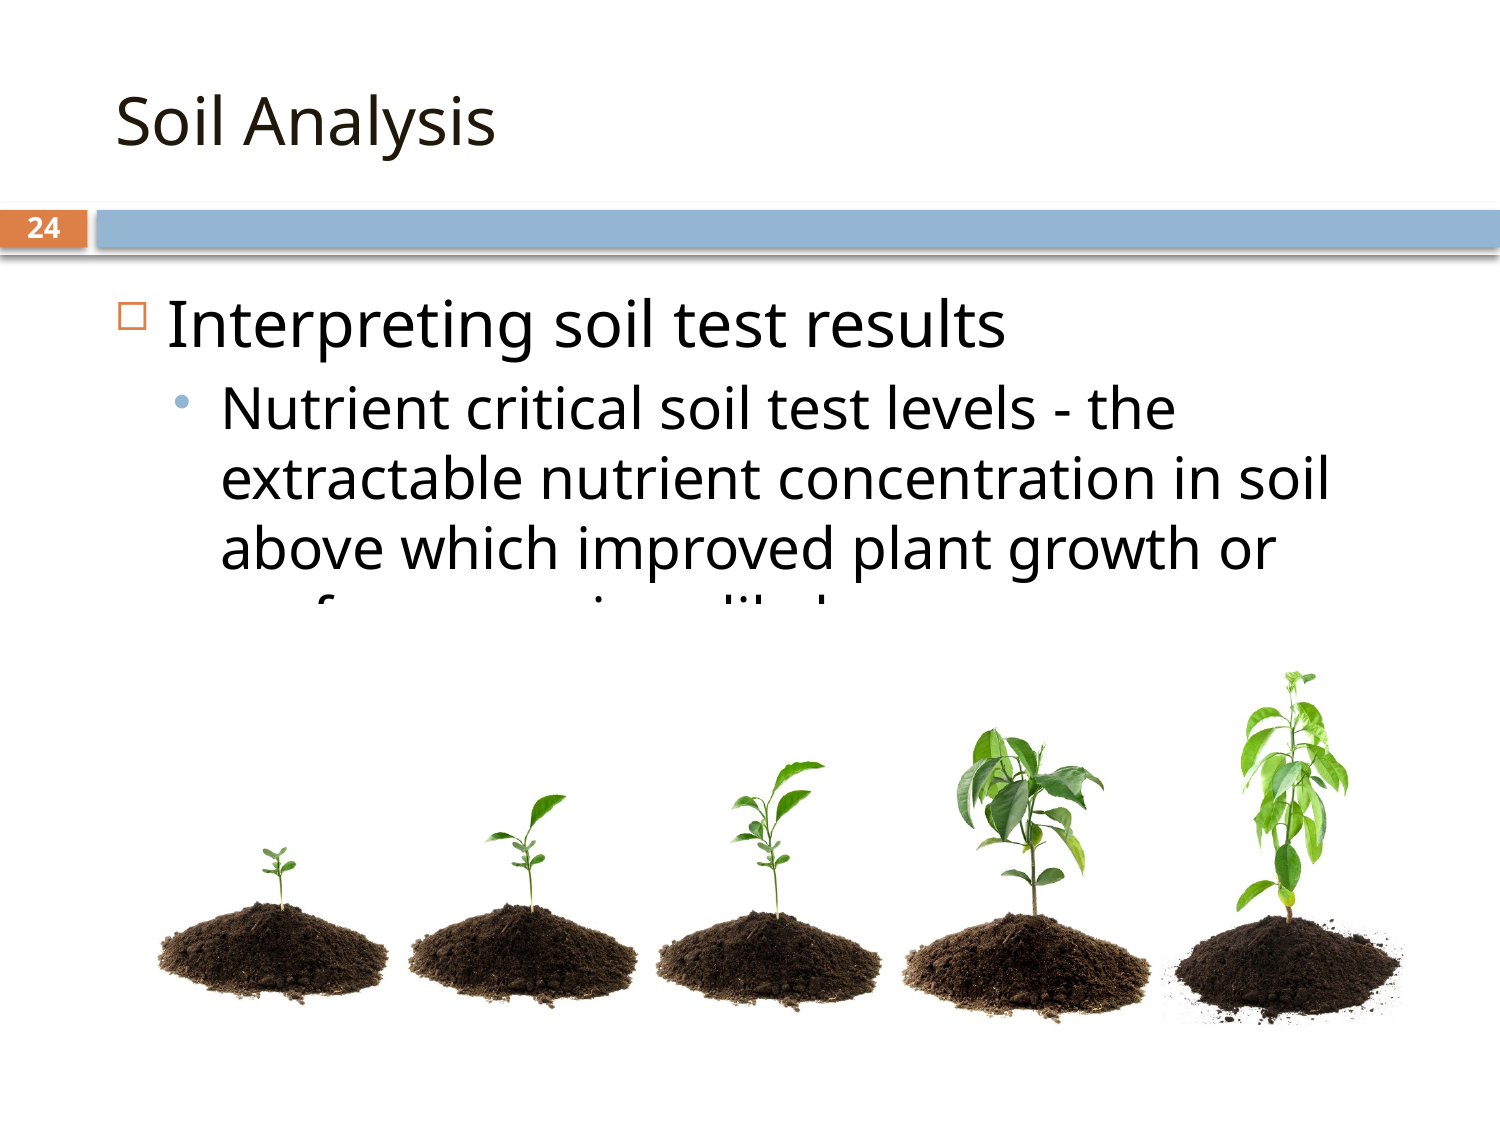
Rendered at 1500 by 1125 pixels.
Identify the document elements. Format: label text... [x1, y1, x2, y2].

list Interpreting soil test results Nutrient critical soil test levels - the extractable nutrient concentration in soil above which improved plant growth or performance is unlikely [100, 275, 1463, 613]
slide_number 24 [0, 208, 88, 249]
picture [125, 603, 1414, 1125]
title Soil Analysis [100, 37, 1438, 200]
